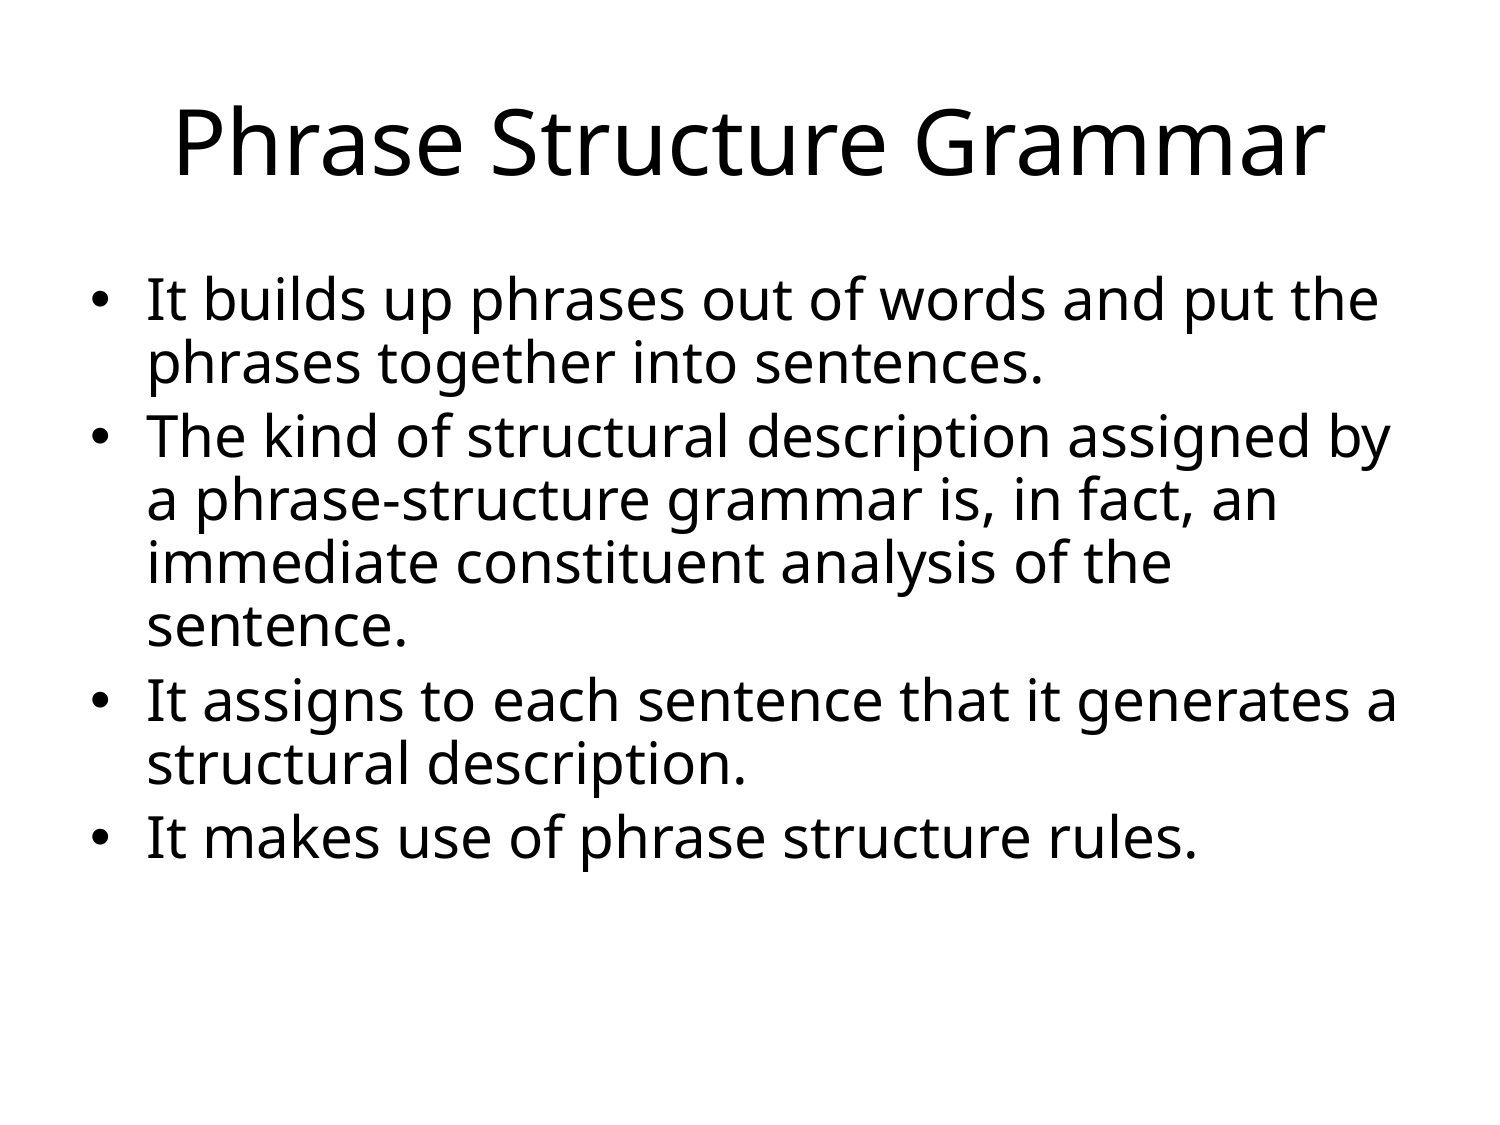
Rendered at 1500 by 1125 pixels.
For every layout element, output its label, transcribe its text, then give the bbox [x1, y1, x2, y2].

title Phrase Structure Grammar [75, 45, 1425, 233]
list It builds up phrases out of words and put the phrases together into sentences. The kind of structural description assigned by a phrase-structure grammar is, in fact, an immediate constituent analysis of the sentence. It assigns to each sentence that it generates a structural description. It makes use of phrase structure rules. [75, 262, 1425, 1005]
